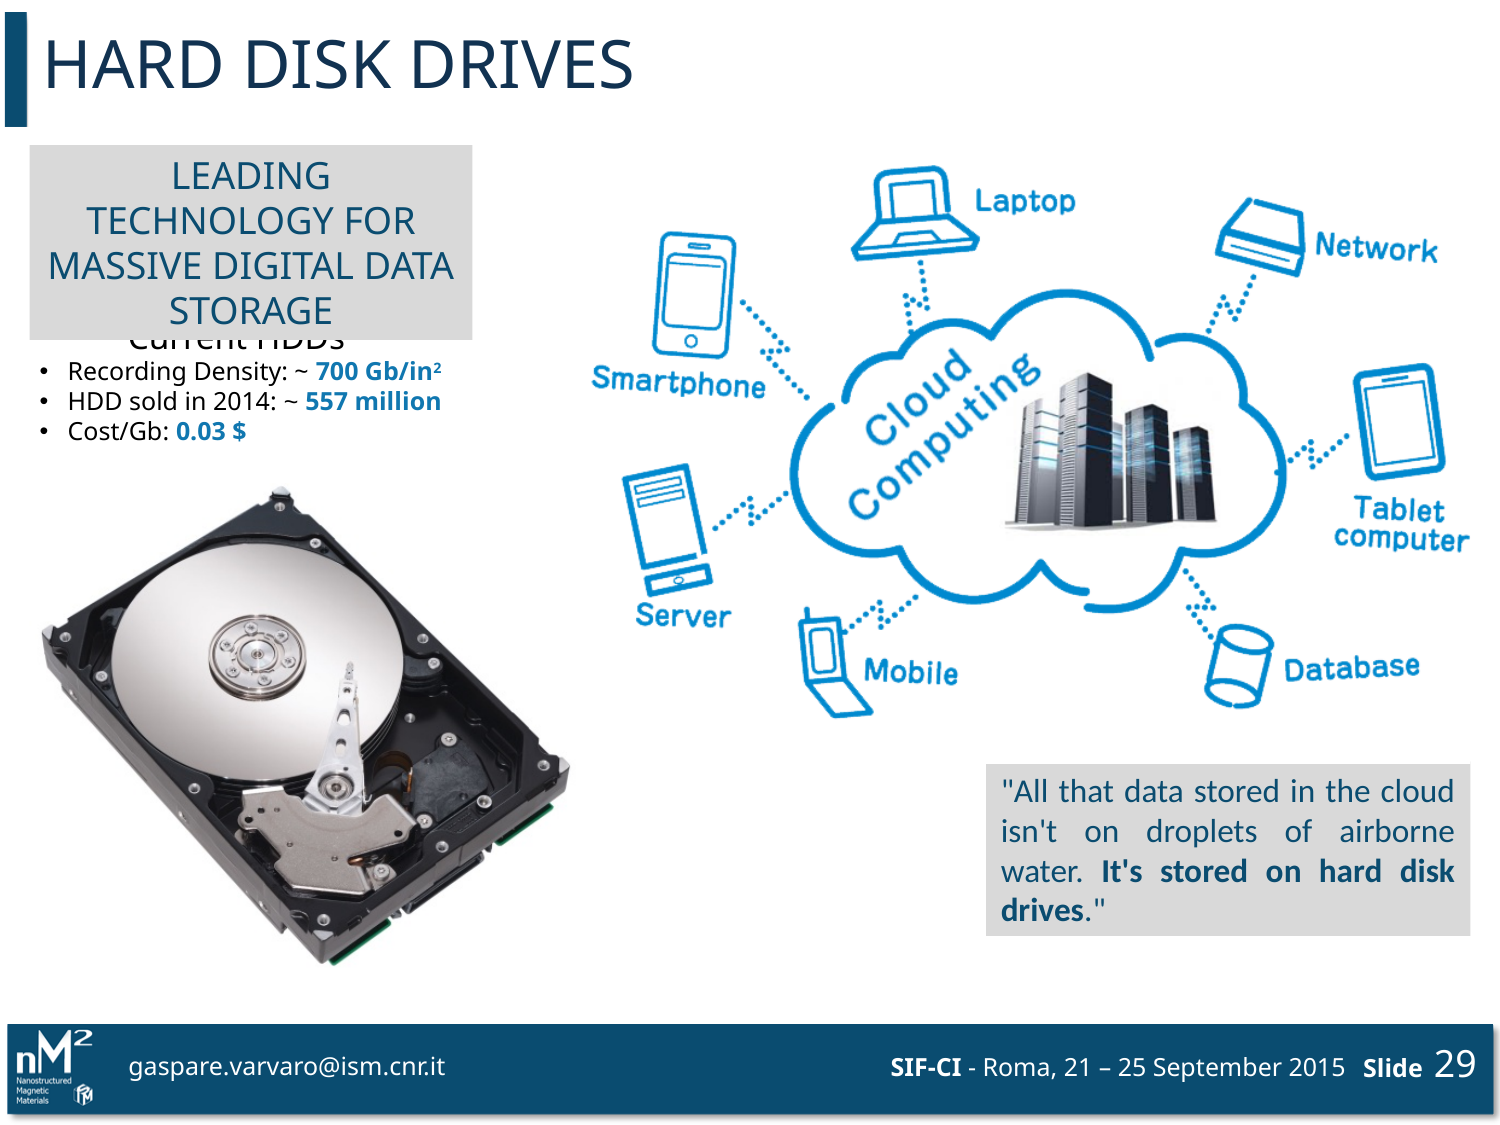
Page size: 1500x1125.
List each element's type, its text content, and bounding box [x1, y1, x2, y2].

text_box Current HDDs Recording Density: ~ 700 Gb/in2 HDD sold in 2014: ~ 557 million Cost/Gb: 0.03 $ [24, 308, 458, 483]
picture [4, 1024, 1500, 1125]
text_box Leading technology for massive digital data storage [29, 145, 473, 340]
text_box "All that data stored in the cloud isn't on droplets of airborne water. It's stored on hard disk drives." [986, 769, 1471, 936]
picture [29, 94, 1471, 992]
picture [4, 12, 30, 127]
title Hard Disk Drives [27, 16, 1500, 107]
